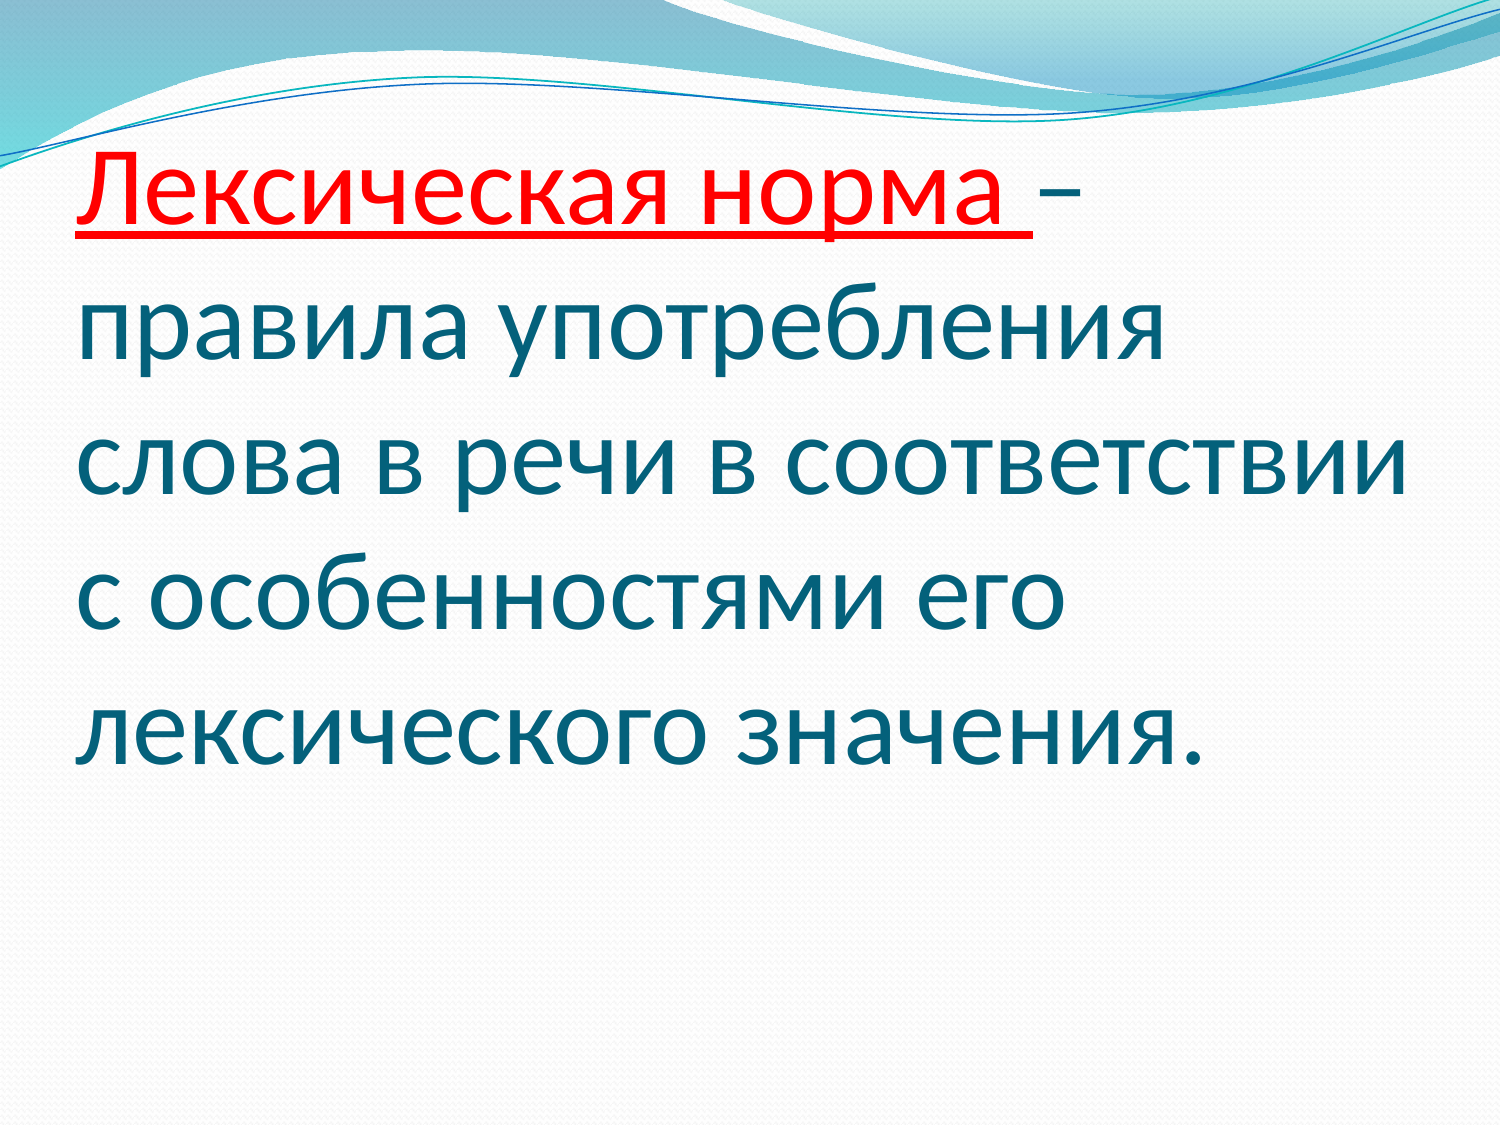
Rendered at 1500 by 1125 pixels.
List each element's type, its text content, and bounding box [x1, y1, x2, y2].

title Лексическая норма – правила употребления слова в речи в соответствии с особенностями его лексического значения. [75, 115, 1425, 787]
